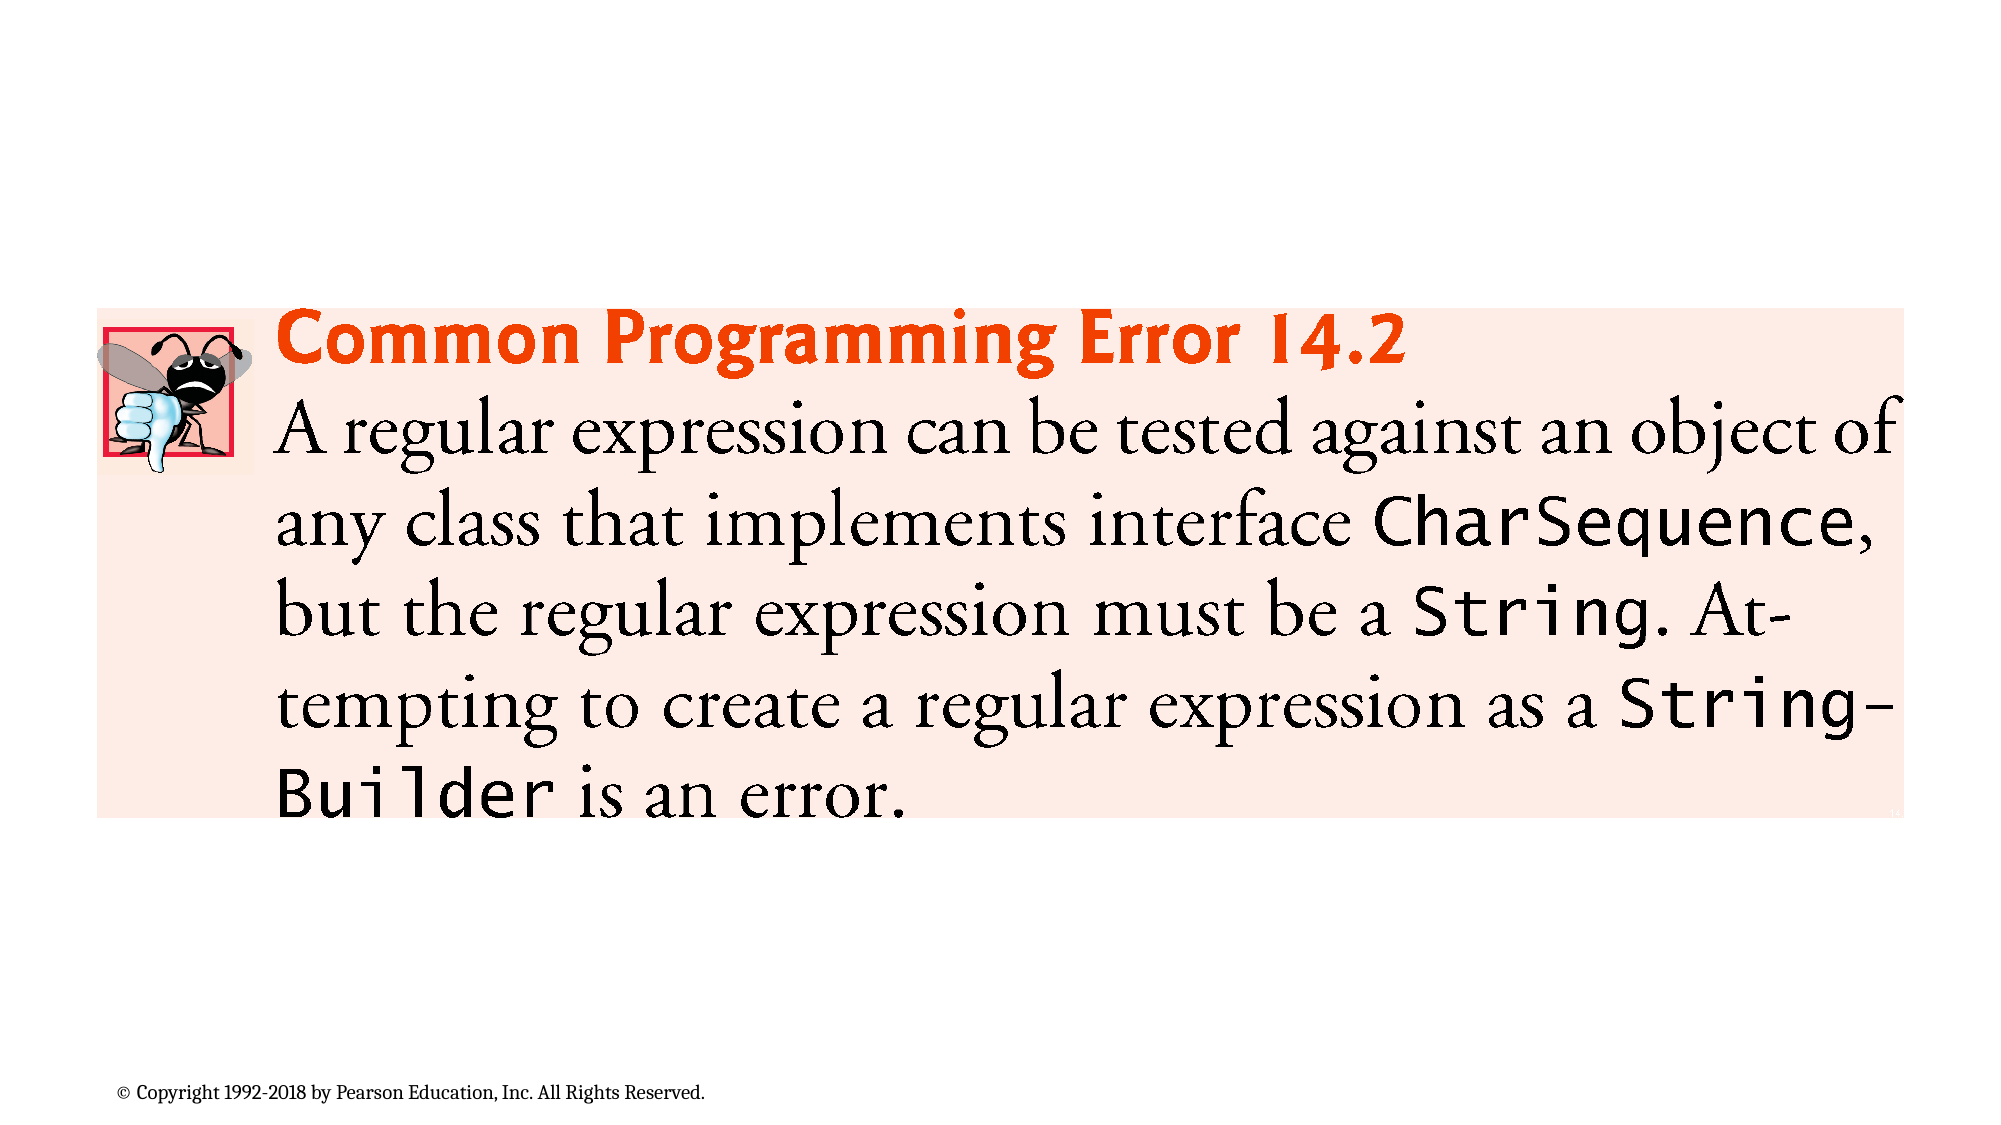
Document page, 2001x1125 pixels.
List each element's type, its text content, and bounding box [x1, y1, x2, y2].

picture [0, 210, 2000, 914]
footer © Copyright 1992-2018 by Pearson Education, Inc. All Rights Reserved. [99, 1051, 1473, 1112]
